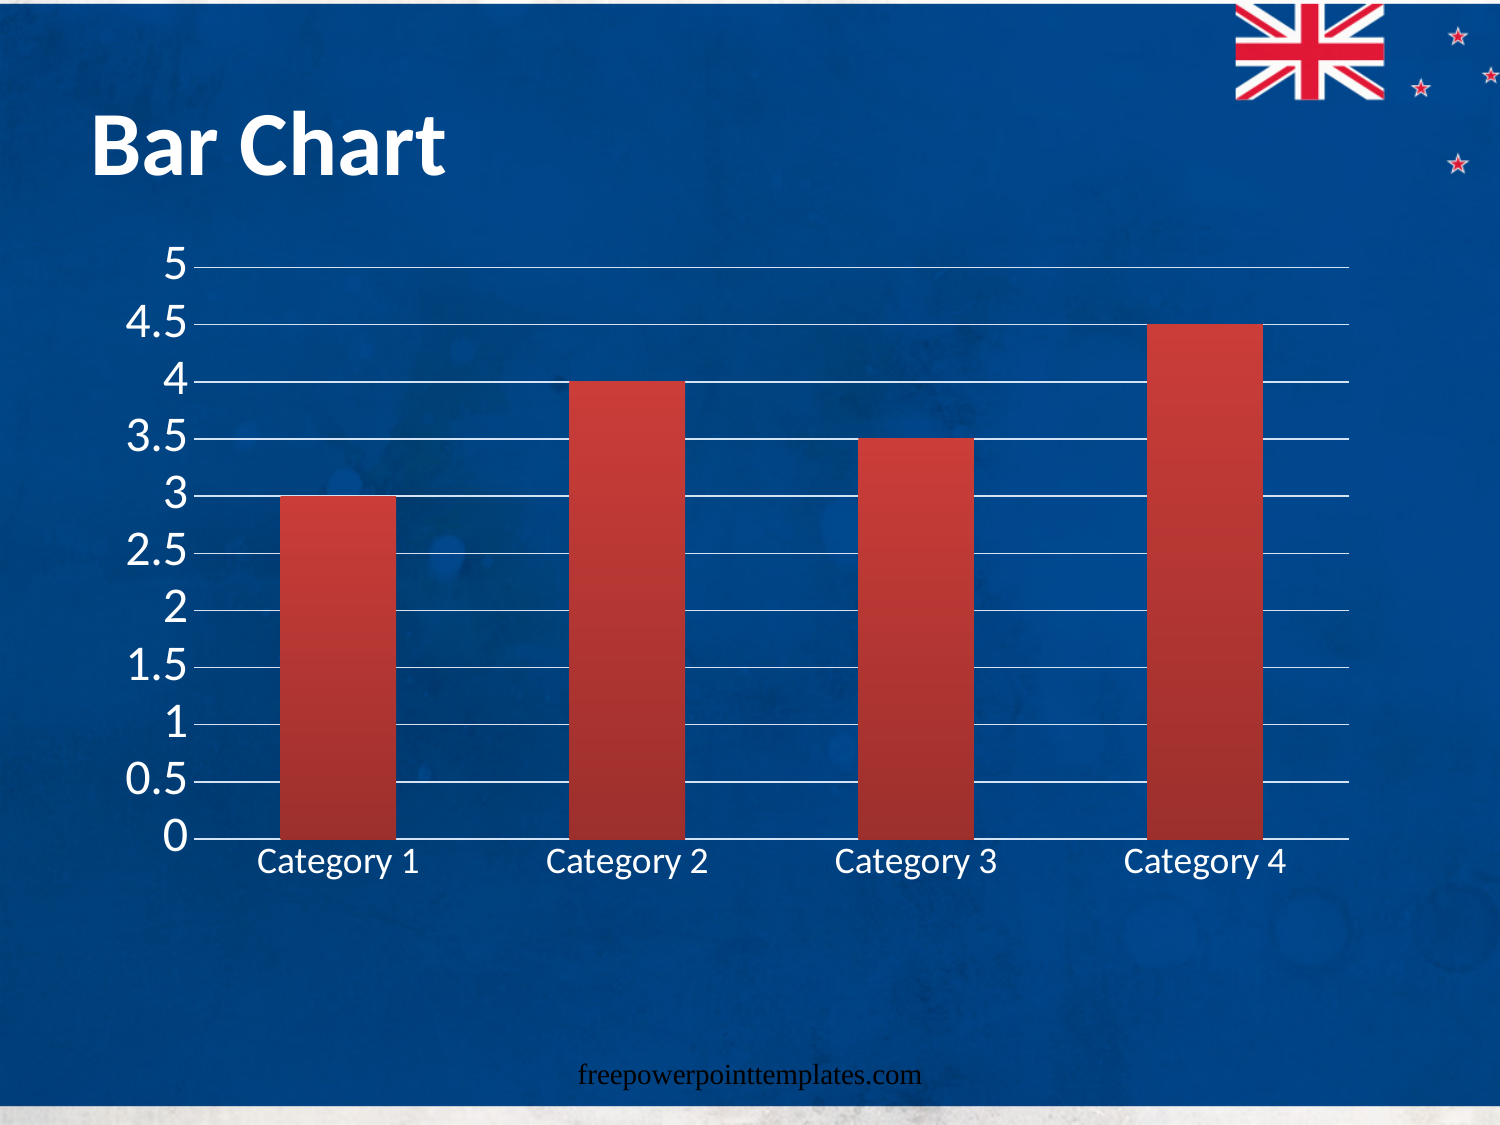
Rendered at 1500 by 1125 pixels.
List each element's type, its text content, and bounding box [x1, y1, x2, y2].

picture [0, 0, 1500, 1125]
title Bar Chart [75, 45, 1425, 233]
footer freepowerpointtemplates.com [512, 1042, 988, 1103]
chart [99, 228, 1376, 897]
